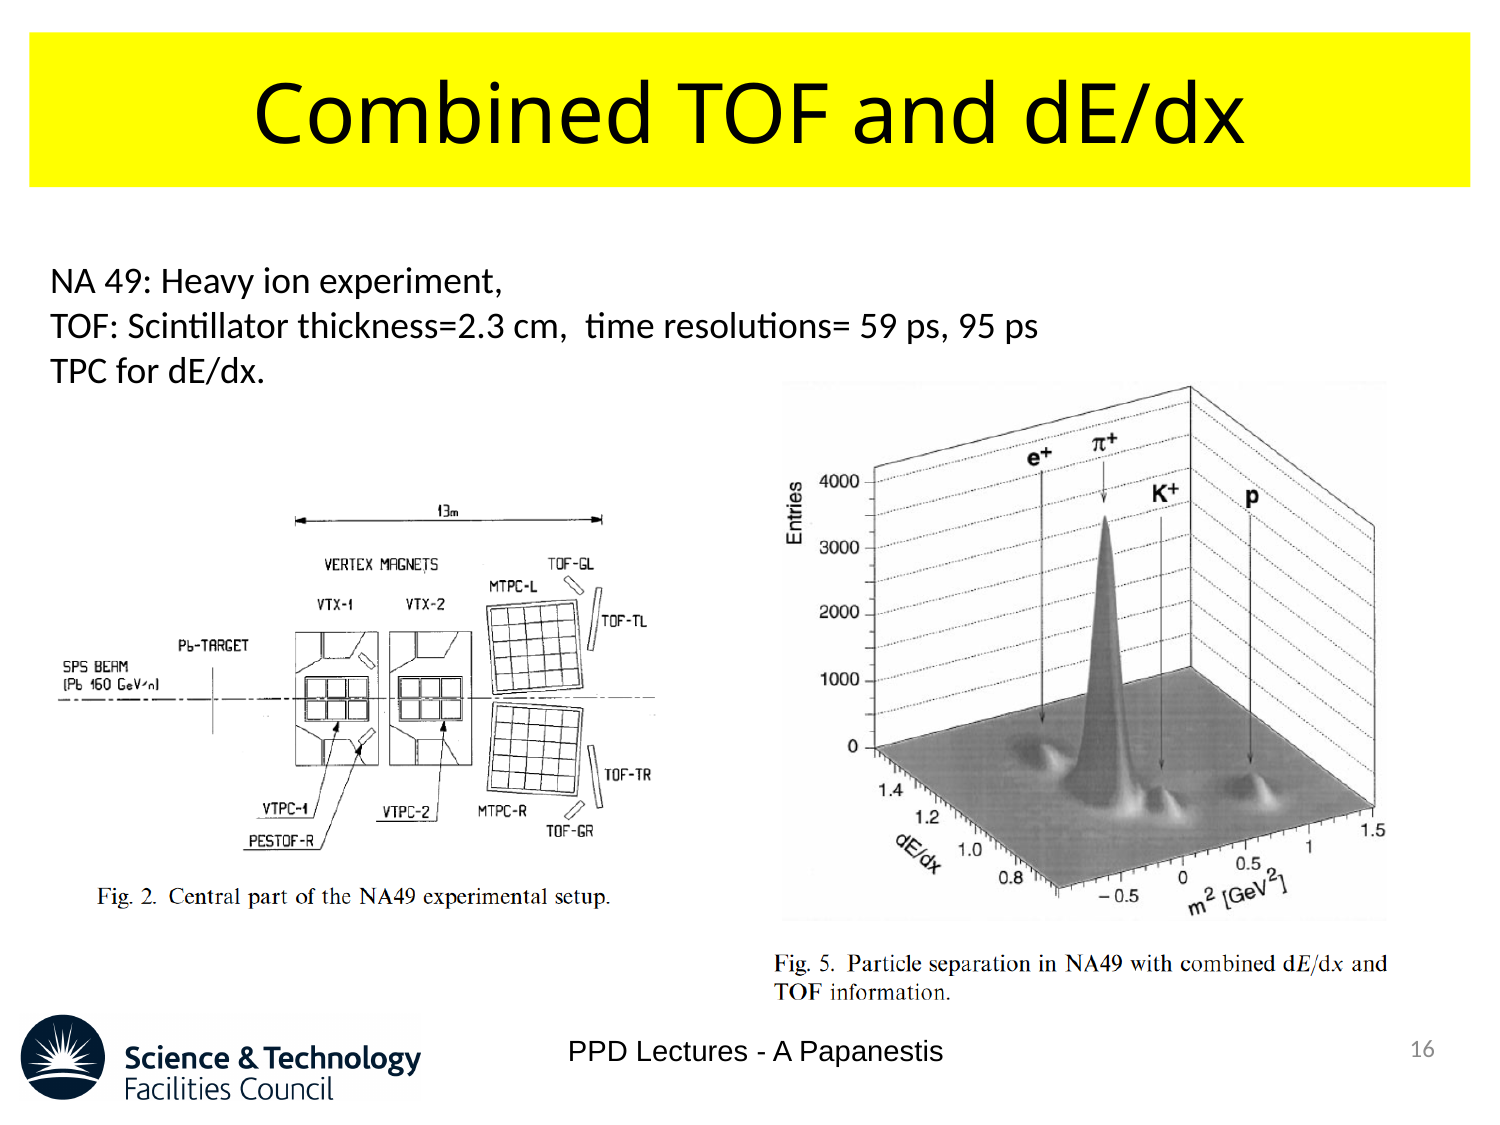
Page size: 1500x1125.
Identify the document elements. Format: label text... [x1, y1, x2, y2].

text_box NA 49: Heavy ion experiment, TOF: Scintillator thickness=2.3 cm, time resolutions= 59 ps, 95 ps TPC for dE/dx. [35, 248, 1055, 399]
picture [15, 432, 688, 939]
title Combined TOF and dE/dx [29, 32, 1471, 188]
slide_number 16 [1137, 1024, 1451, 1101]
picture [749, 358, 1400, 1013]
footer PPD Lectures - A Papanestis [512, 1024, 1001, 1101]
picture [19, 1013, 421, 1101]
